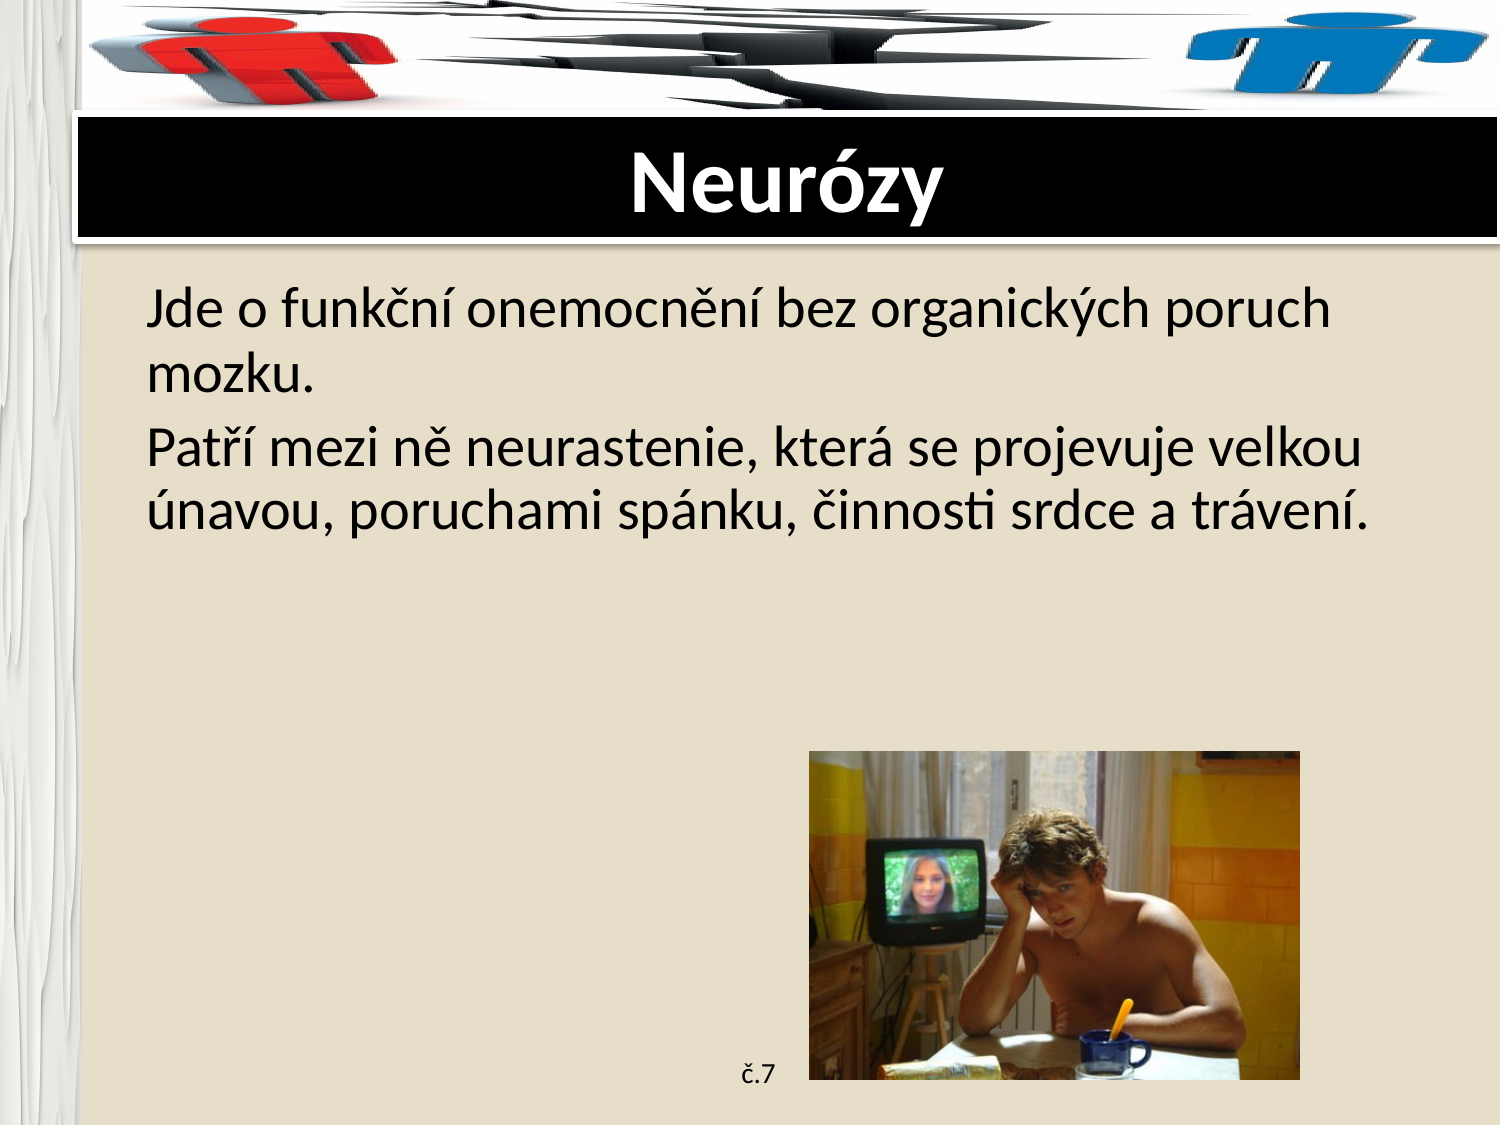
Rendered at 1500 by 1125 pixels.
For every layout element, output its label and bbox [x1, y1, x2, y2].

picture [808, 751, 1300, 1080]
text_box [0, 0, 1500, 1125]
